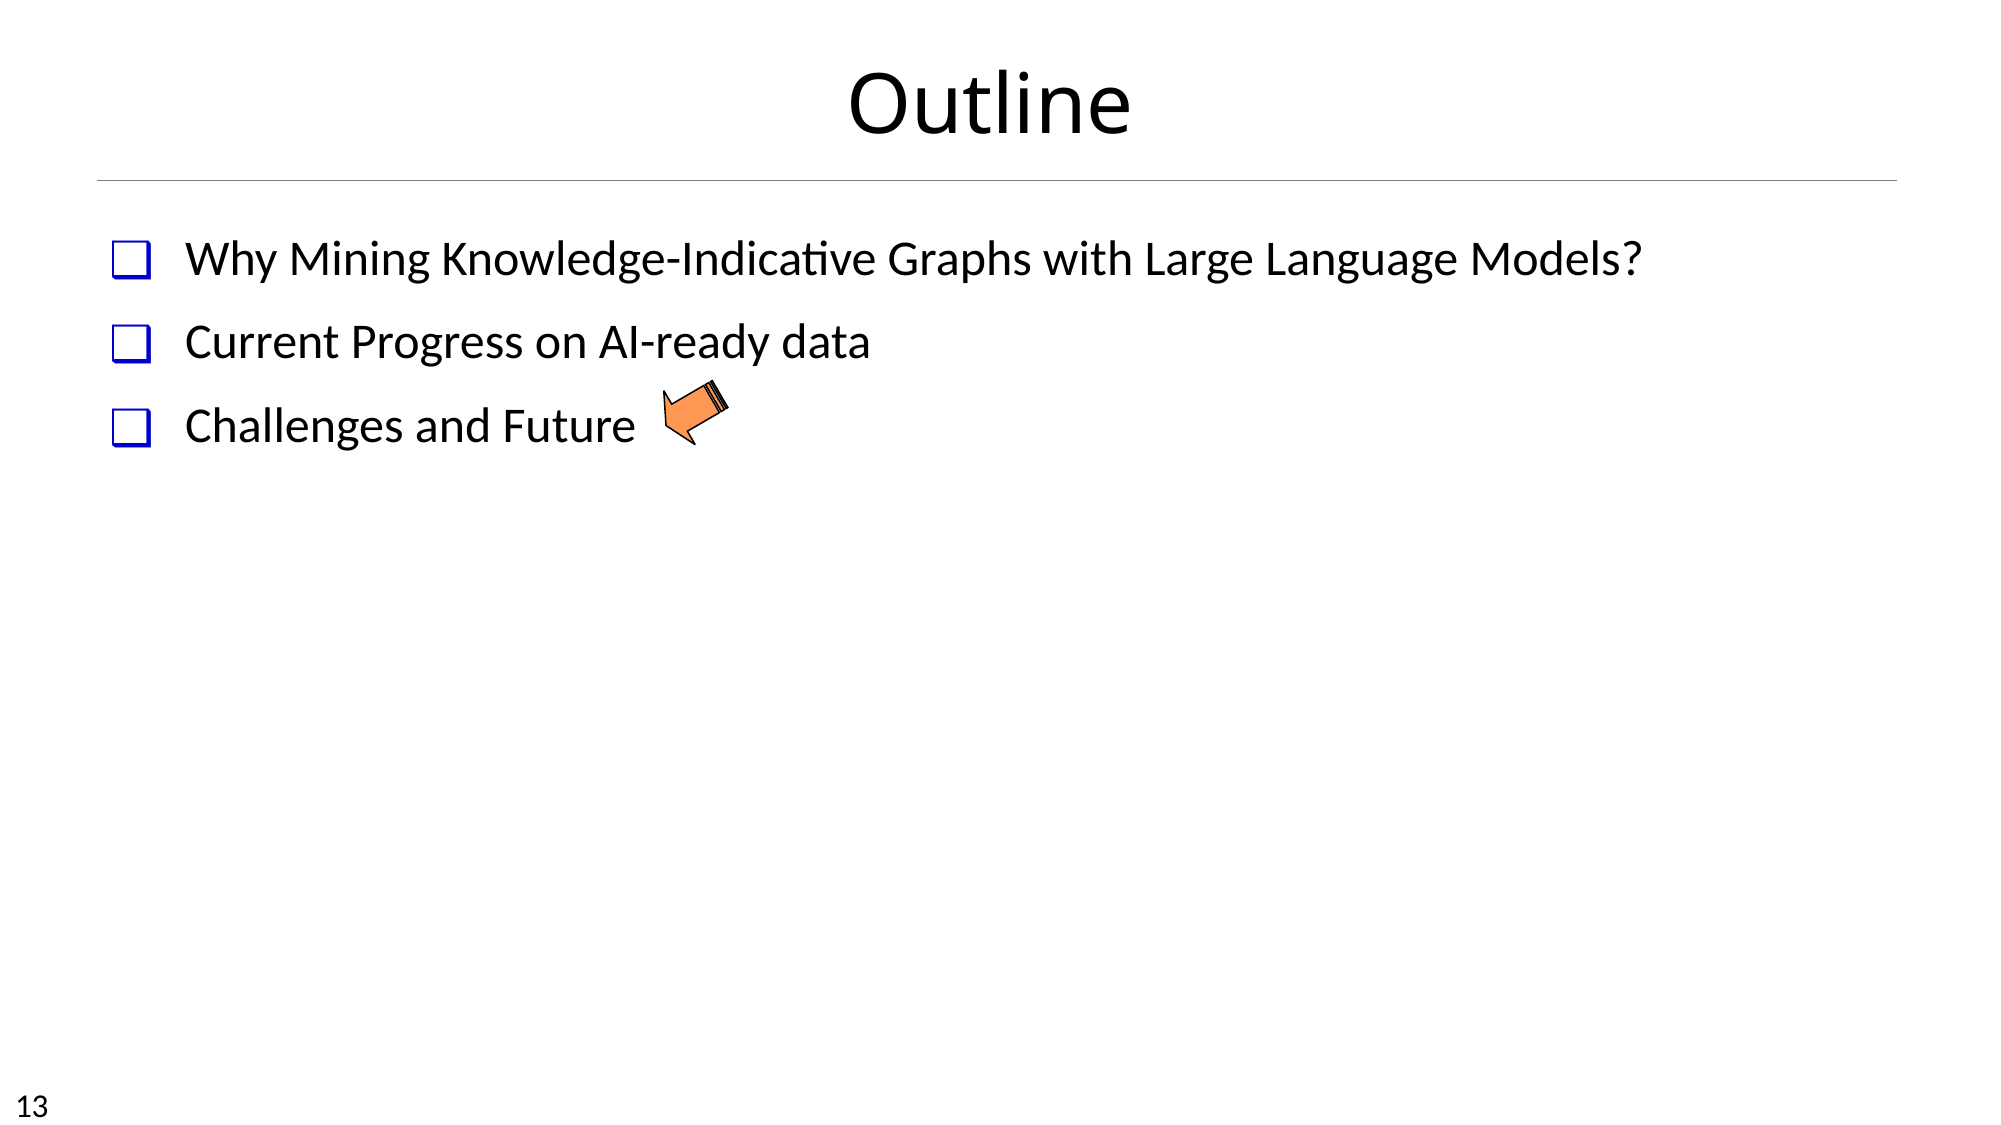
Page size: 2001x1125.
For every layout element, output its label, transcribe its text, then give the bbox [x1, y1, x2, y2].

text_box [649, 371, 729, 453]
title Outline [57, 36, 1923, 158]
list Why Mining Knowledge-Indicative Graphs with Large Language Models? Current Progress on AI-ready data Challenges and Future [94, 193, 1906, 1037]
